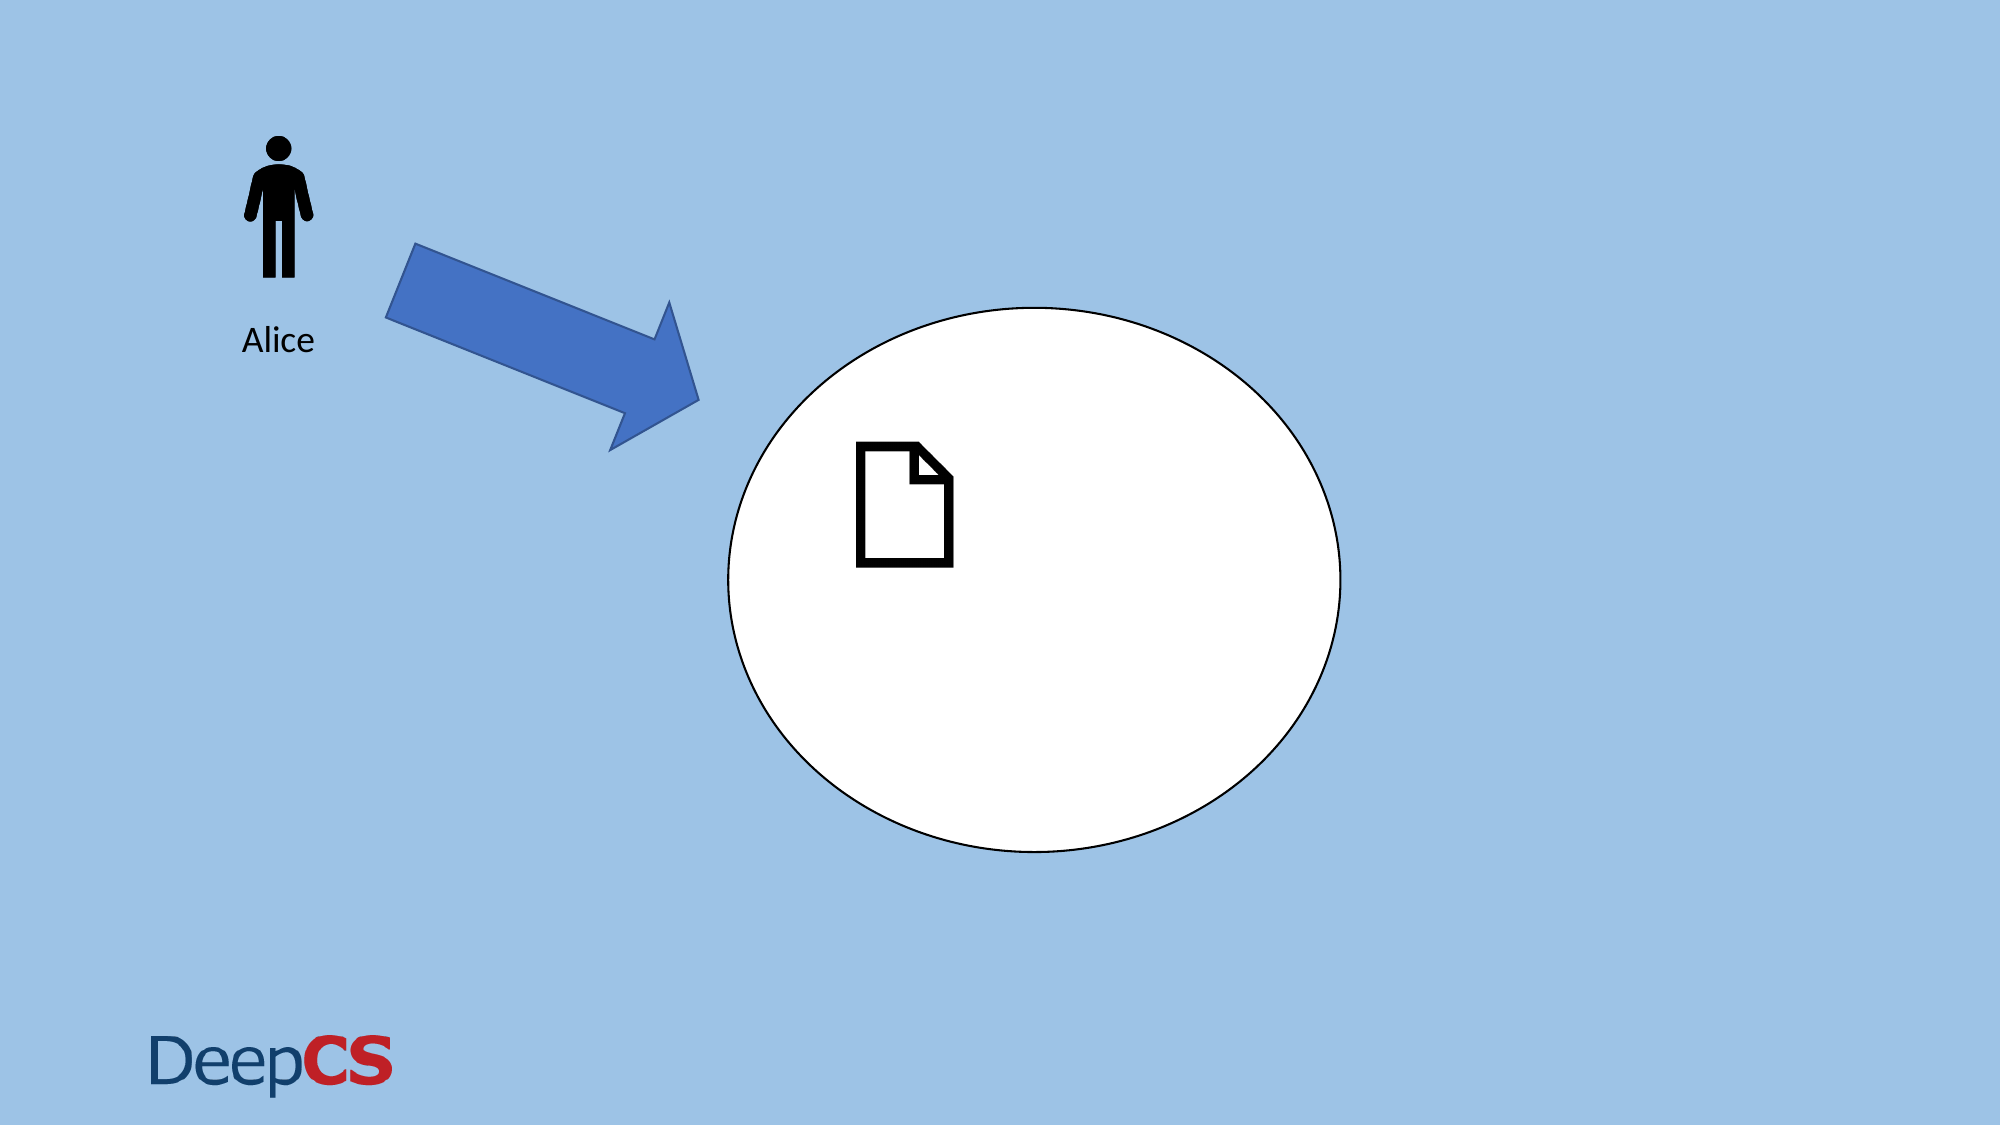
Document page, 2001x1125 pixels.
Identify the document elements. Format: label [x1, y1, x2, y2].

text_box [727, 306, 1342, 854]
text_box [185, 131, 372, 369]
picture [137, 1022, 398, 1109]
text_box [384, 242, 700, 453]
picture [828, 429, 980, 580]
